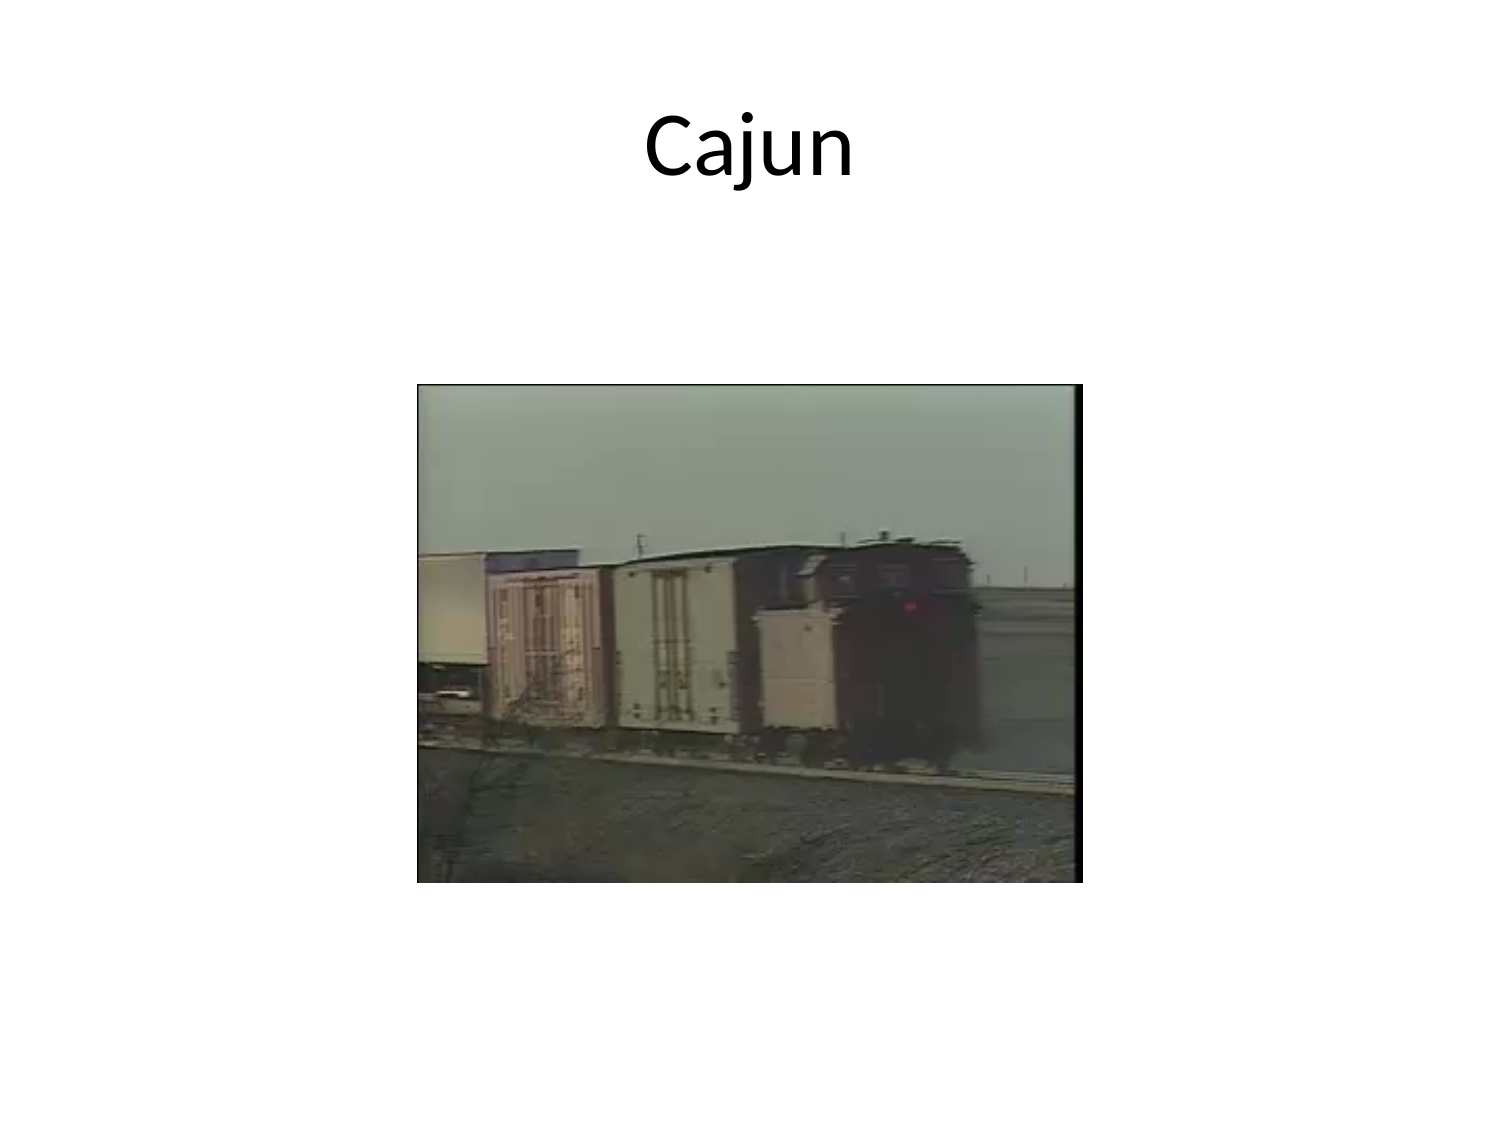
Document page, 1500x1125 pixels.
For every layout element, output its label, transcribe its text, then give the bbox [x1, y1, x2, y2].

title Cajun [75, 45, 1425, 233]
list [416, 383, 1084, 884]
